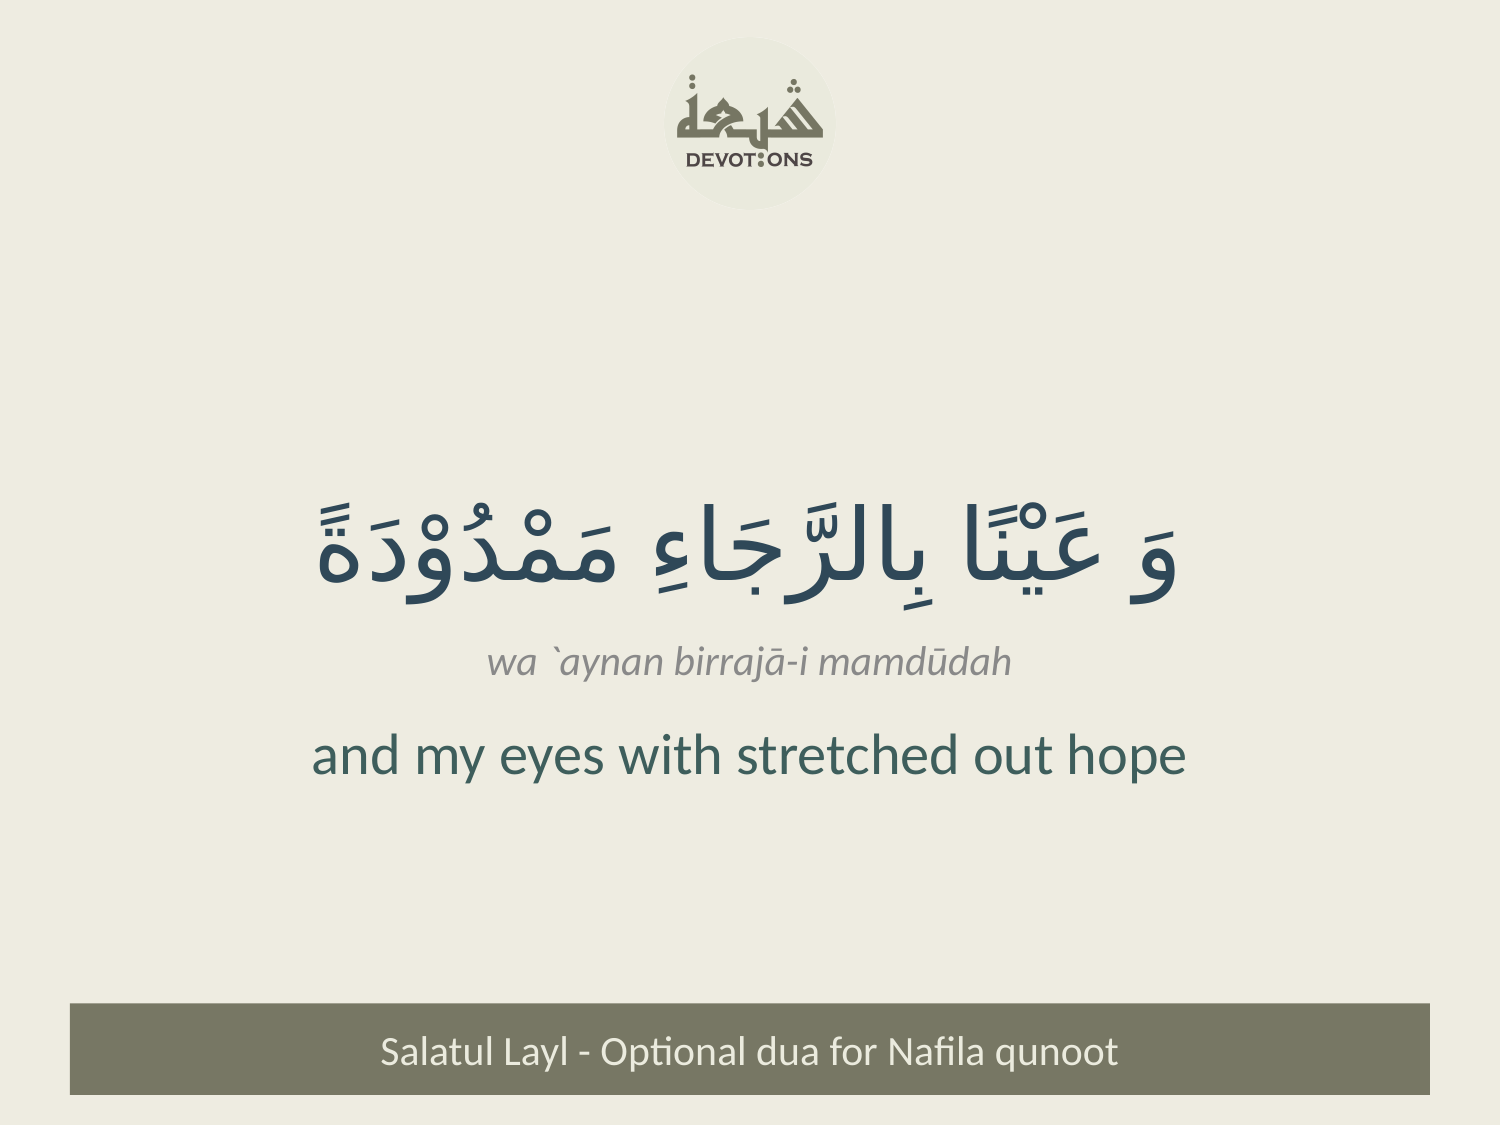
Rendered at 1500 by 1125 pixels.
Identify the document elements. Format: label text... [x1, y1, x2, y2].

picture [656, 29, 844, 203]
list وَ عَيْنًا بِالرَّجَاءِ مَمْدُوْدَةً wa `aynan birrajā-i mamdūdah and my eyes with stretched out hope [69, 203, 1430, 1003]
list Salatul Layl - Optional dua for Nafila qunoot [69, 1003, 1430, 1095]
